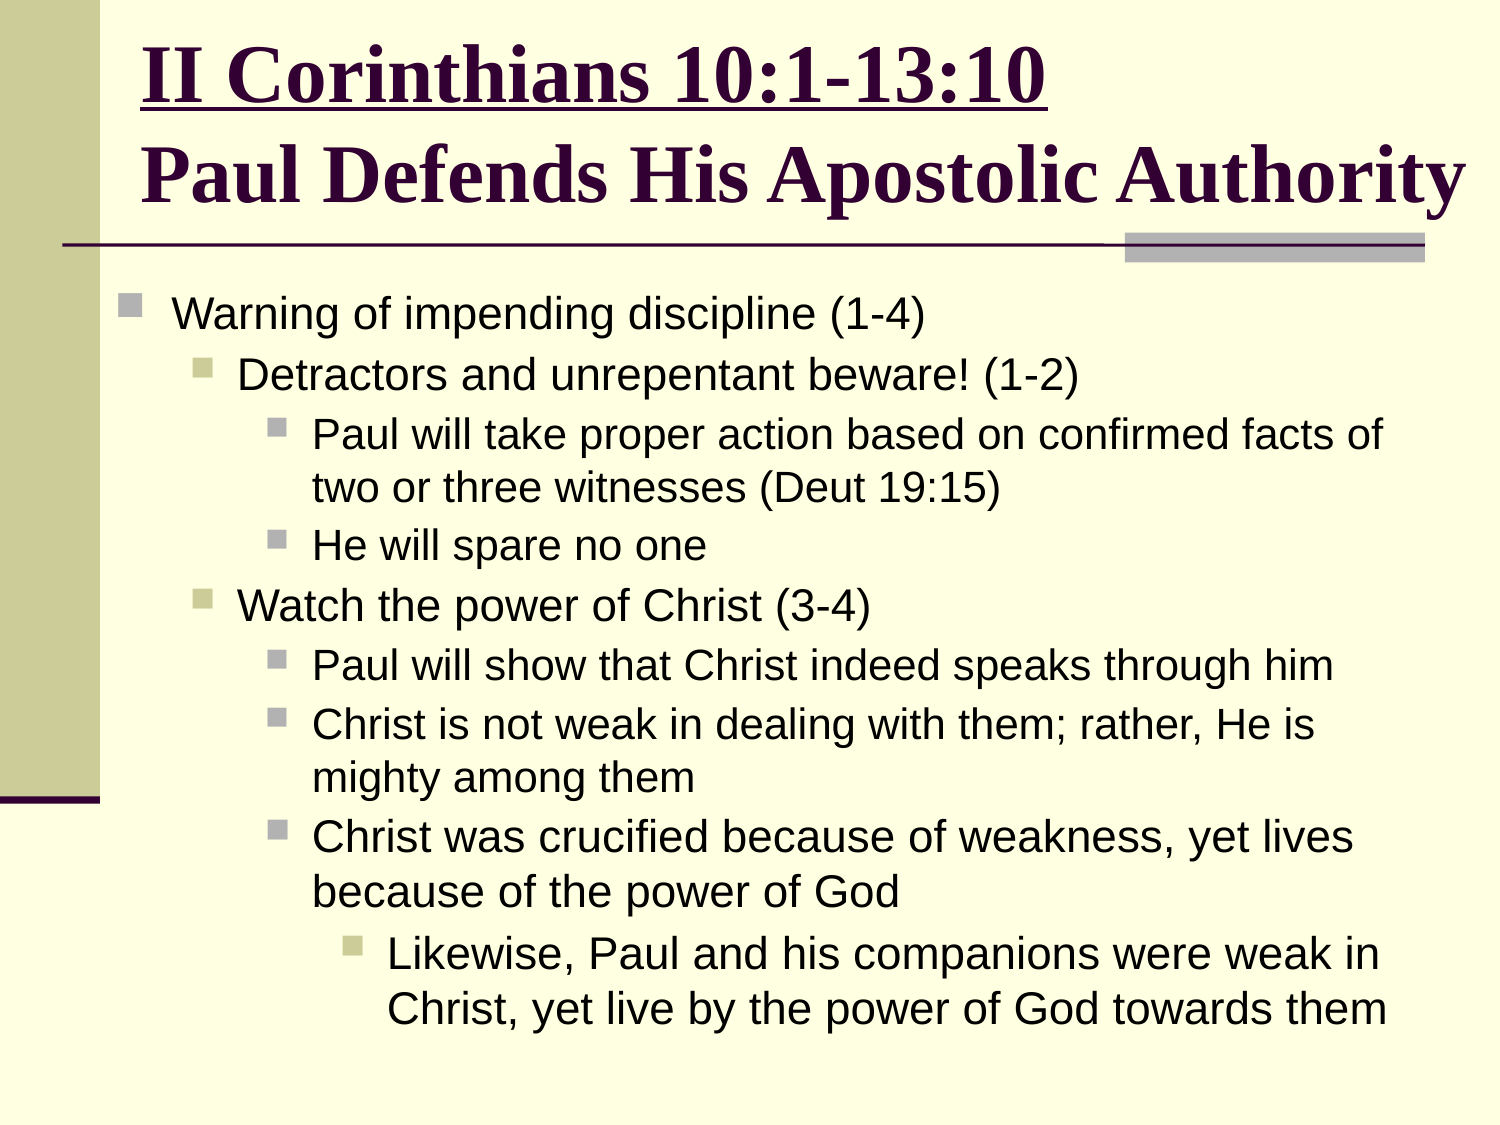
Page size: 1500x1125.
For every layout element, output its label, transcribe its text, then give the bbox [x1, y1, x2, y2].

text_box Warning of impending discipline (1-4) Detractors and unrepentant beware! (1-2) Paul will take proper action based on confirmed facts of two or three witnesses (Deut 19:15) He will spare no one Watch the power of Christ (3-4) Paul will show that Christ indeed speaks through him Christ is not weak in dealing with them; rather, He is mighty among them Christ was crucified because of weakness, yet lives because of the power of God Likewise, Paul and his companions were weak in Christ, yet live by the power of God towards them [99, 275, 1463, 1063]
title II Corinthians 10:1-13:10 Paul Defends His Apostolic Authority [124, 24, 1500, 213]
